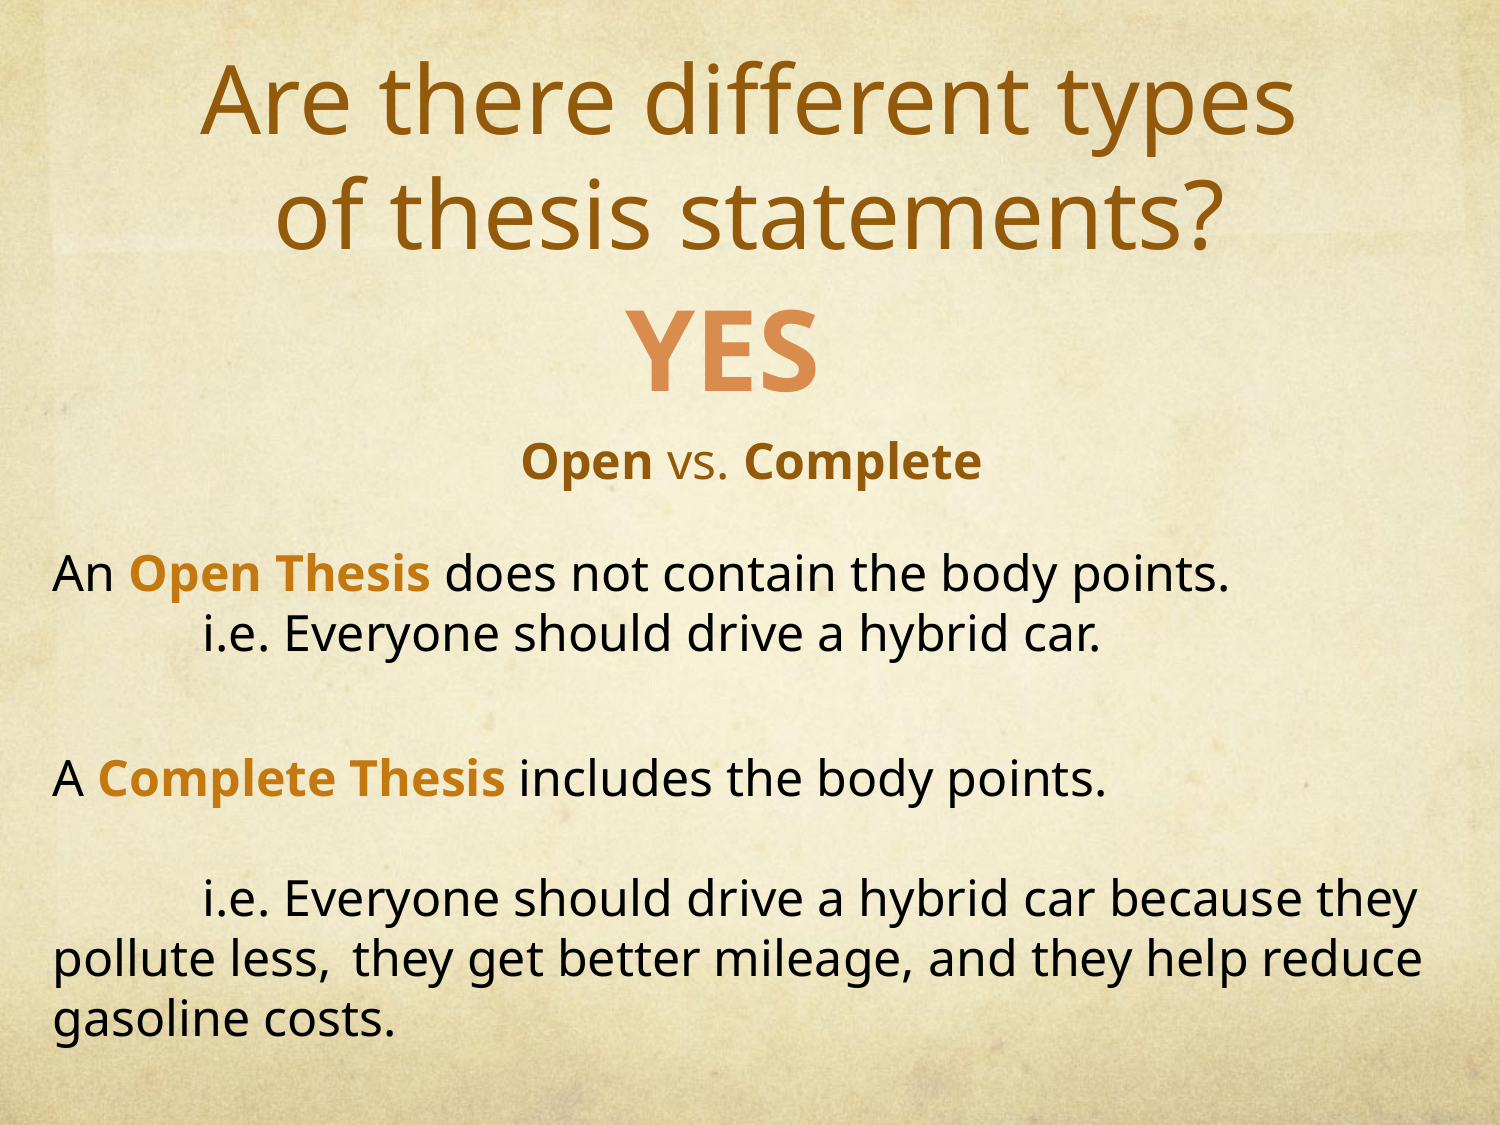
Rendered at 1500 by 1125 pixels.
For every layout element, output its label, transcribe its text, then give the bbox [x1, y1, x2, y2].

text_box An Open Thesis does not contain the body points. i.e. Everyone should drive a hybrid car. [37, 534, 1466, 729]
text_box A Complete Thesis includes the body points. i.e. Everyone should drive a hybrid car because they pollute less, they get better mileage, and they help reduce gasoline costs. [37, 739, 1466, 1054]
text_box Open vs. Complete [37, 362, 1466, 497]
text_box YES [610, 271, 836, 362]
picture [0, 0, 1500, 1125]
title Are there different types of thesis statements? [150, 82, 1350, 225]
